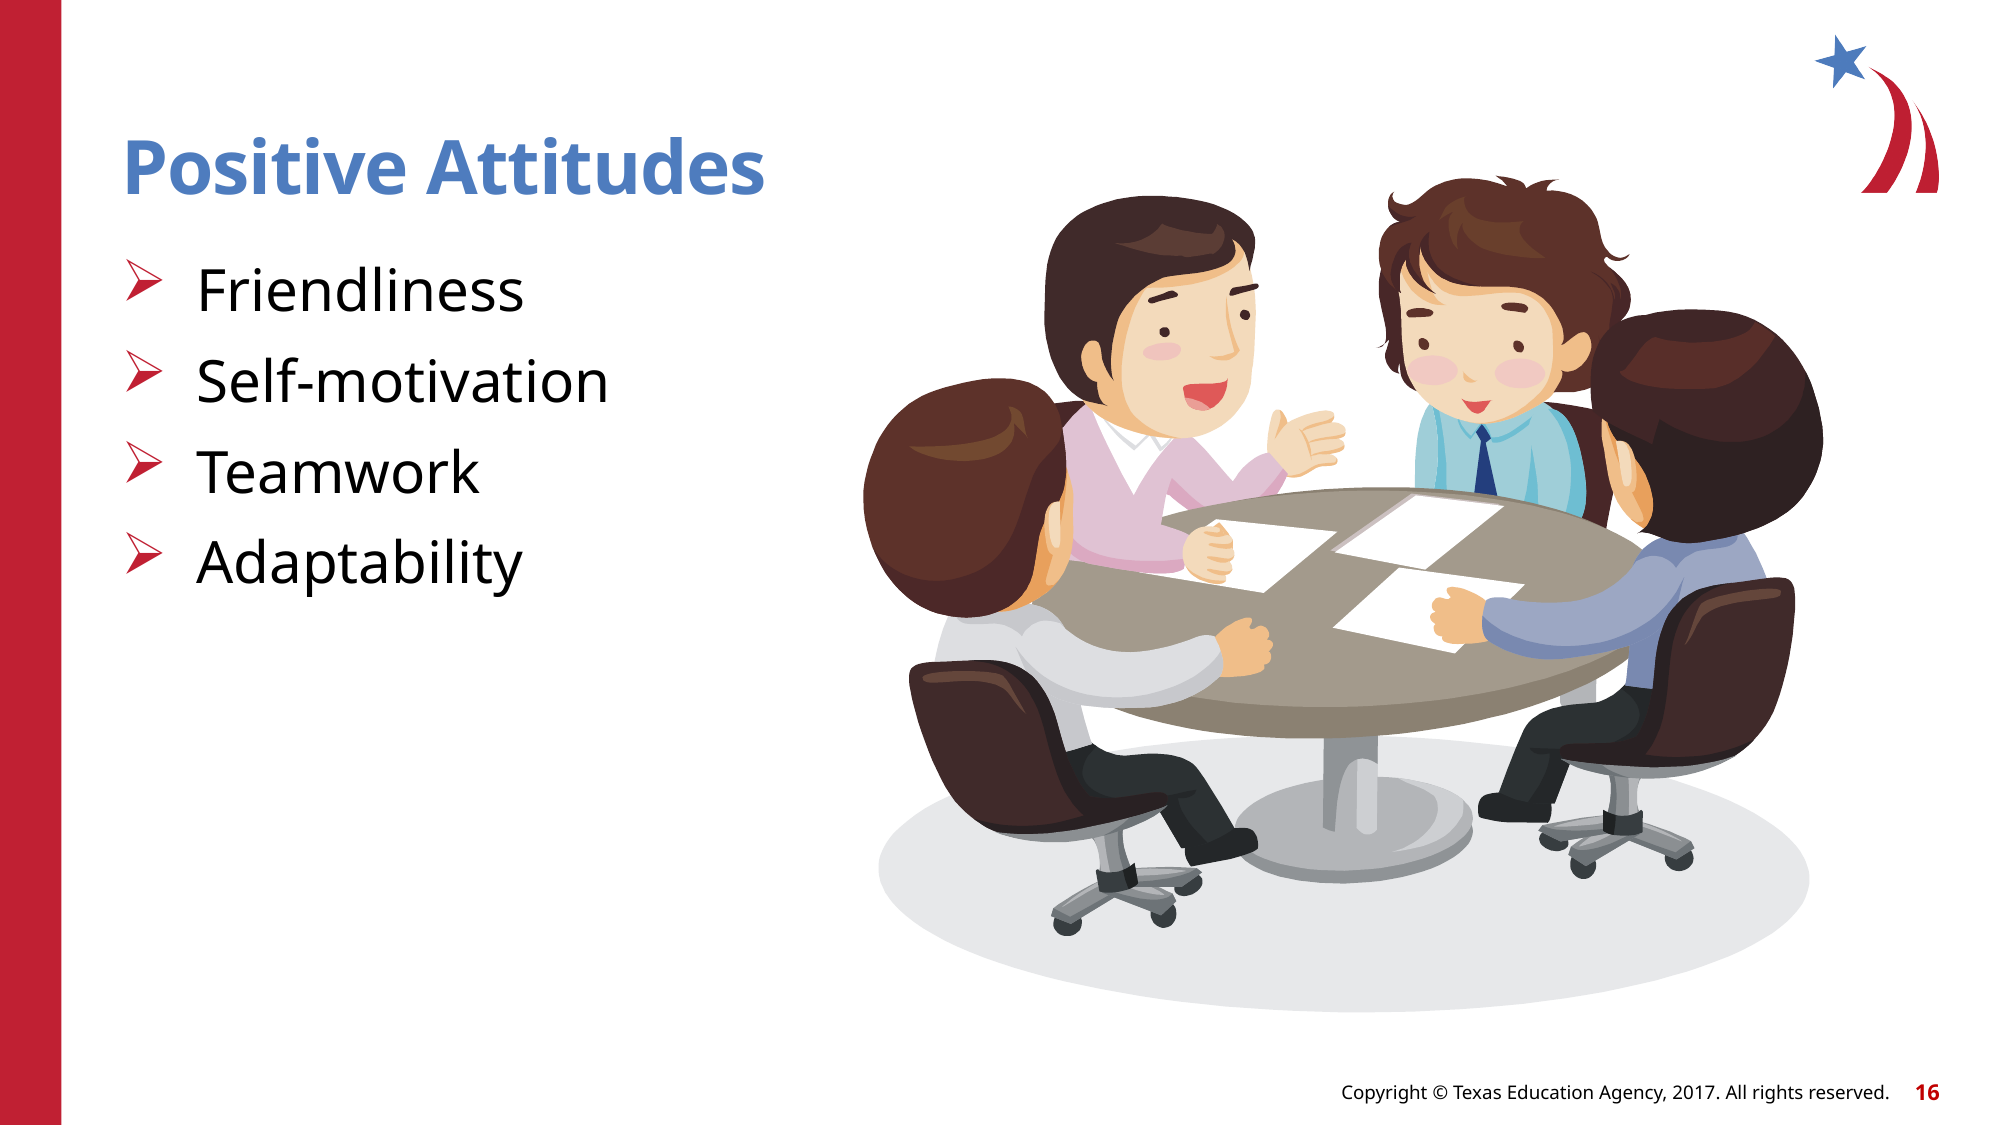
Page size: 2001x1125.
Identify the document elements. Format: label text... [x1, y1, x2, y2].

picture [863, 34, 1939, 1013]
list Friendliness Self-motivation Teamwork Adaptability [121, 253, 683, 1030]
title Positive Attitudes [121, 66, 1772, 211]
